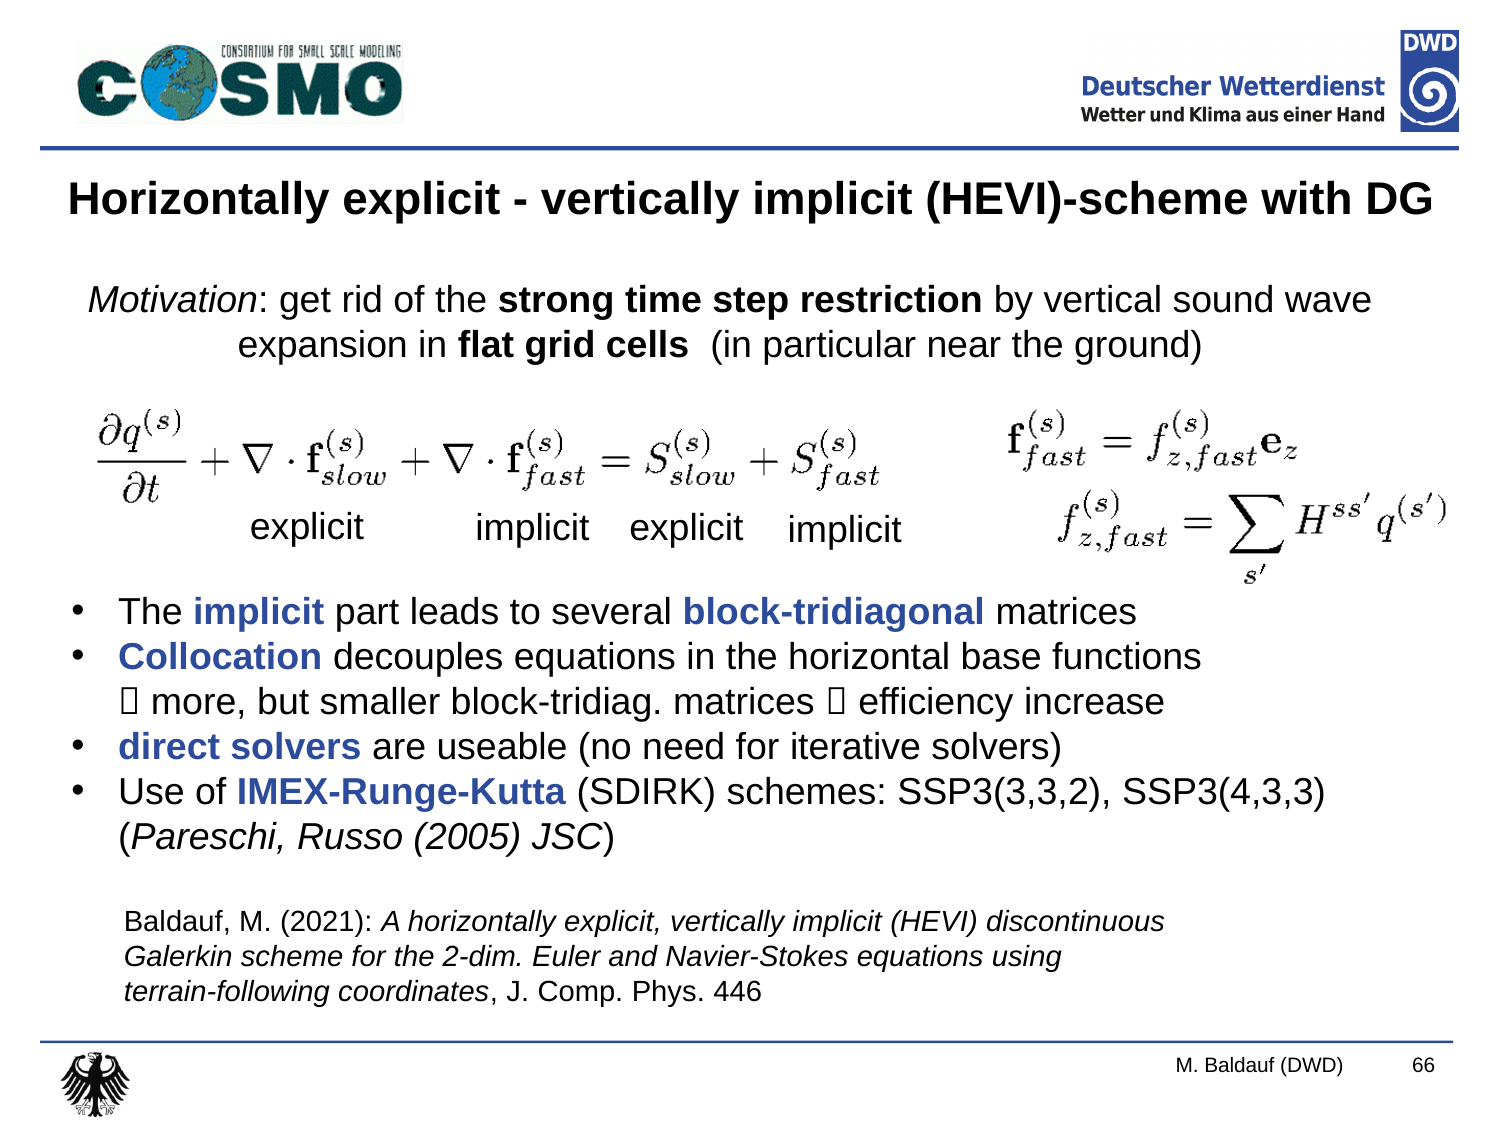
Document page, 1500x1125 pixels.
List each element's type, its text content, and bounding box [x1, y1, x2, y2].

text_box The implicit part leads to several block-tridiagonal matrices Collocation decouples equations in the horizontal base functions  more, but smaller block-tridiag. matrices  efficiency increase direct solvers are useable (no need for iterative solvers) Use of IMEX-Runge-Kutta (SDIRK) schemes: SSP3(3,3,2), SSP3(4,3,3) (Pareschi, Russo (2005) JSC) [56, 579, 1447, 864]
text_box Horizontally explicit - vertically implicit (HEVI)-scheme with DG [52, 160, 1450, 231]
picture [84, 409, 896, 508]
text_box Motivation: get rid of the strong time step restriction by vertical sound wave expansion in flat grid cells (in particular near the ground) [72, 267, 1388, 372]
text_box explicit [614, 516, 759, 555]
text_box M. Baldauf (DWD) [749, 1046, 1358, 1083]
text_box explicit [235, 516, 380, 554]
picture [58, 1050, 132, 1119]
picture [1081, 30, 1459, 132]
text_box 66 [1358, 1046, 1435, 1083]
picture [76, 42, 1024, 125]
text_box Baldauf, M. (2021): A horizontally explicit, vertically implicit (HEVI) discontinuous Galerkin scheme for the 2-dim. Euler and Navier-Stokes equations using terrain-following coordinates, J. Comp. Phys. 446 [109, 894, 1409, 1015]
text_box implicit [460, 516, 605, 555]
text_box implicit [772, 497, 917, 558]
picture [1000, 398, 1461, 591]
